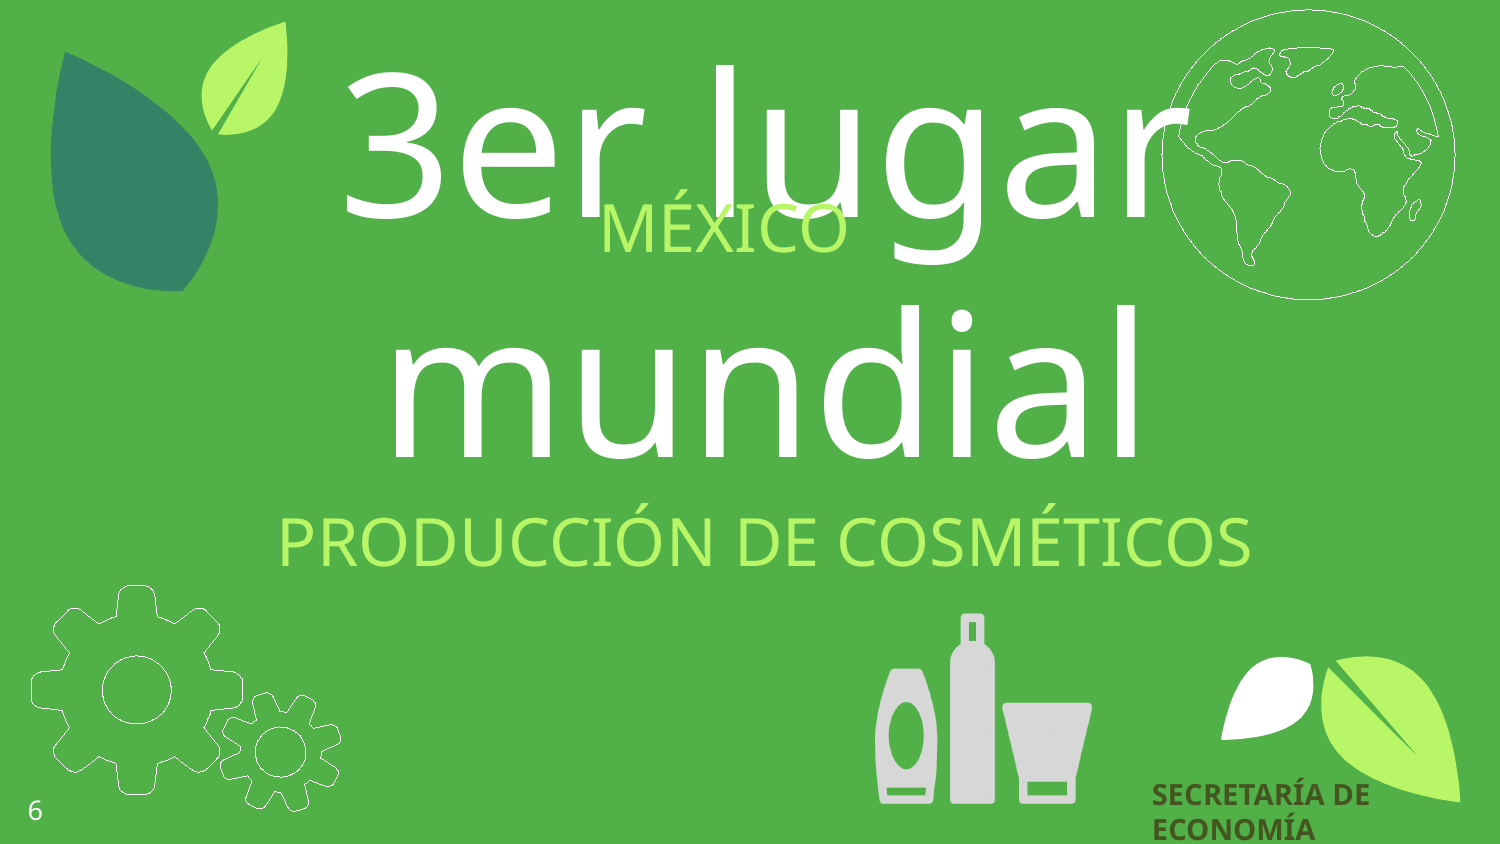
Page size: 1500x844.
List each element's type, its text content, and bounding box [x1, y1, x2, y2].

picture [875, 600, 1093, 818]
text_box SECRETARÍA DE ECONOMÍA [1137, 768, 1484, 844]
text_box MÉXICO [86, 171, 1362, 300]
title 3er lugar mundial [44, 322, 1487, 513]
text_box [30, 585, 342, 812]
subtitle PRODUCCIÓN DE COSMÉTICOS [128, 484, 1403, 614]
slide_number 6 [12, 779, 103, 844]
text_box [1161, 9, 1456, 290]
